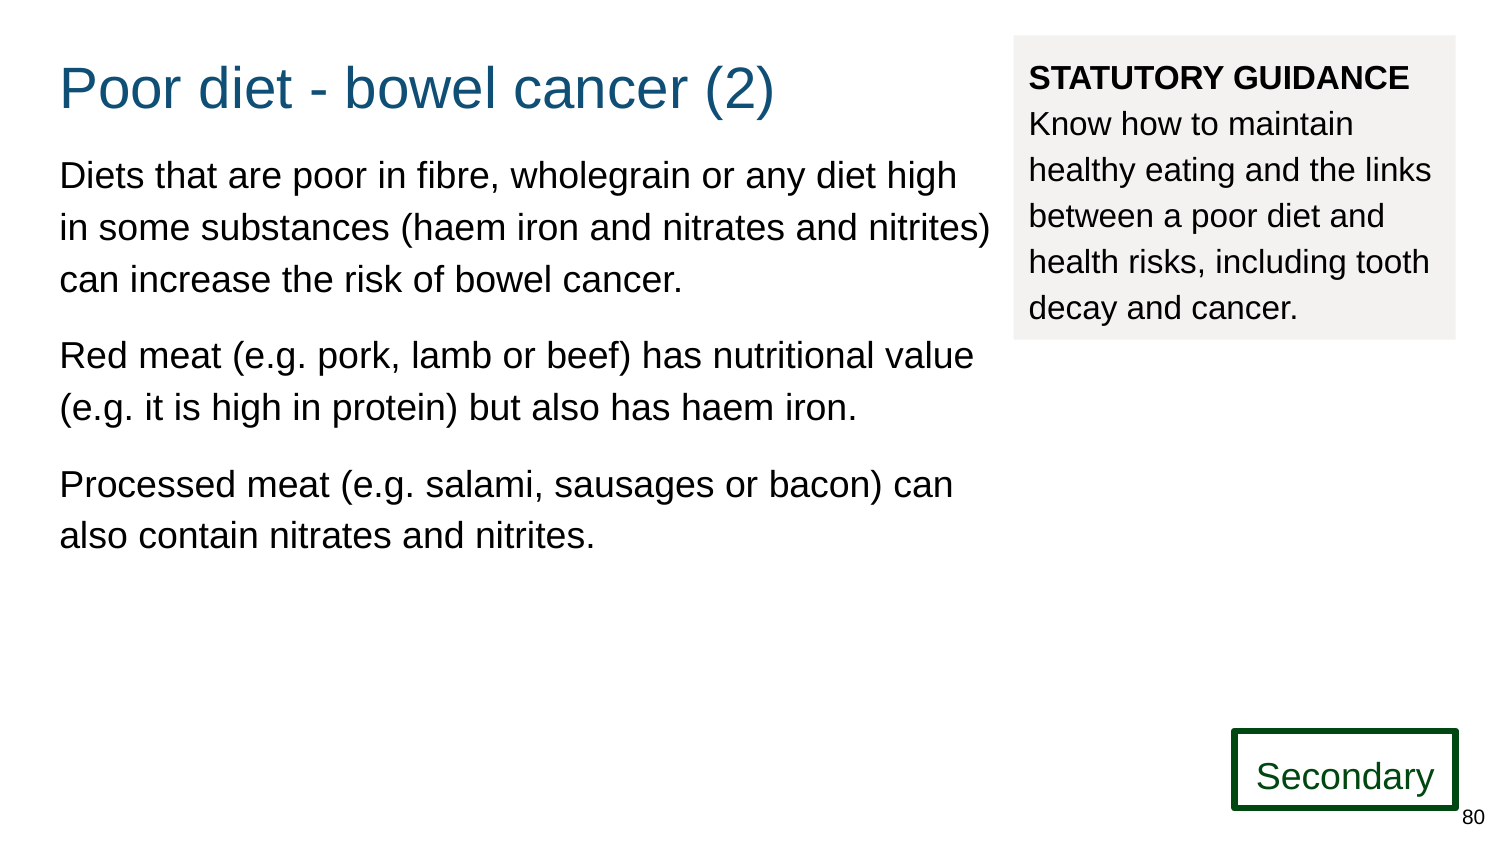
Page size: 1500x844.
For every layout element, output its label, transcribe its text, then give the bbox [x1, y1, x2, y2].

slide_number 80 [1441, 788, 1500, 844]
list Diets that are poor in fibre, wholegrain or any diet high in some substances (haem iron and nitrates and nitrites) can increase the risk of bowel cancer. Red meat (e.g. pork, lamb or beef) has nutritional value (e.g. it is high in protein) but also has haem iron. Processed meat (e.g. salami, sausages or bacon) can also contain nitrates and nitrites. [44, 129, 1007, 731]
text_box Secondary [1234, 730, 1456, 809]
list STATUTORY GUIDANCE Know how to maintain healthy eating and the links between a poor diet and health risks, including tooth decay and cancer. [1013, 35, 1456, 340]
title Poor diet - bowel cancer (2) [44, 35, 1007, 129]
